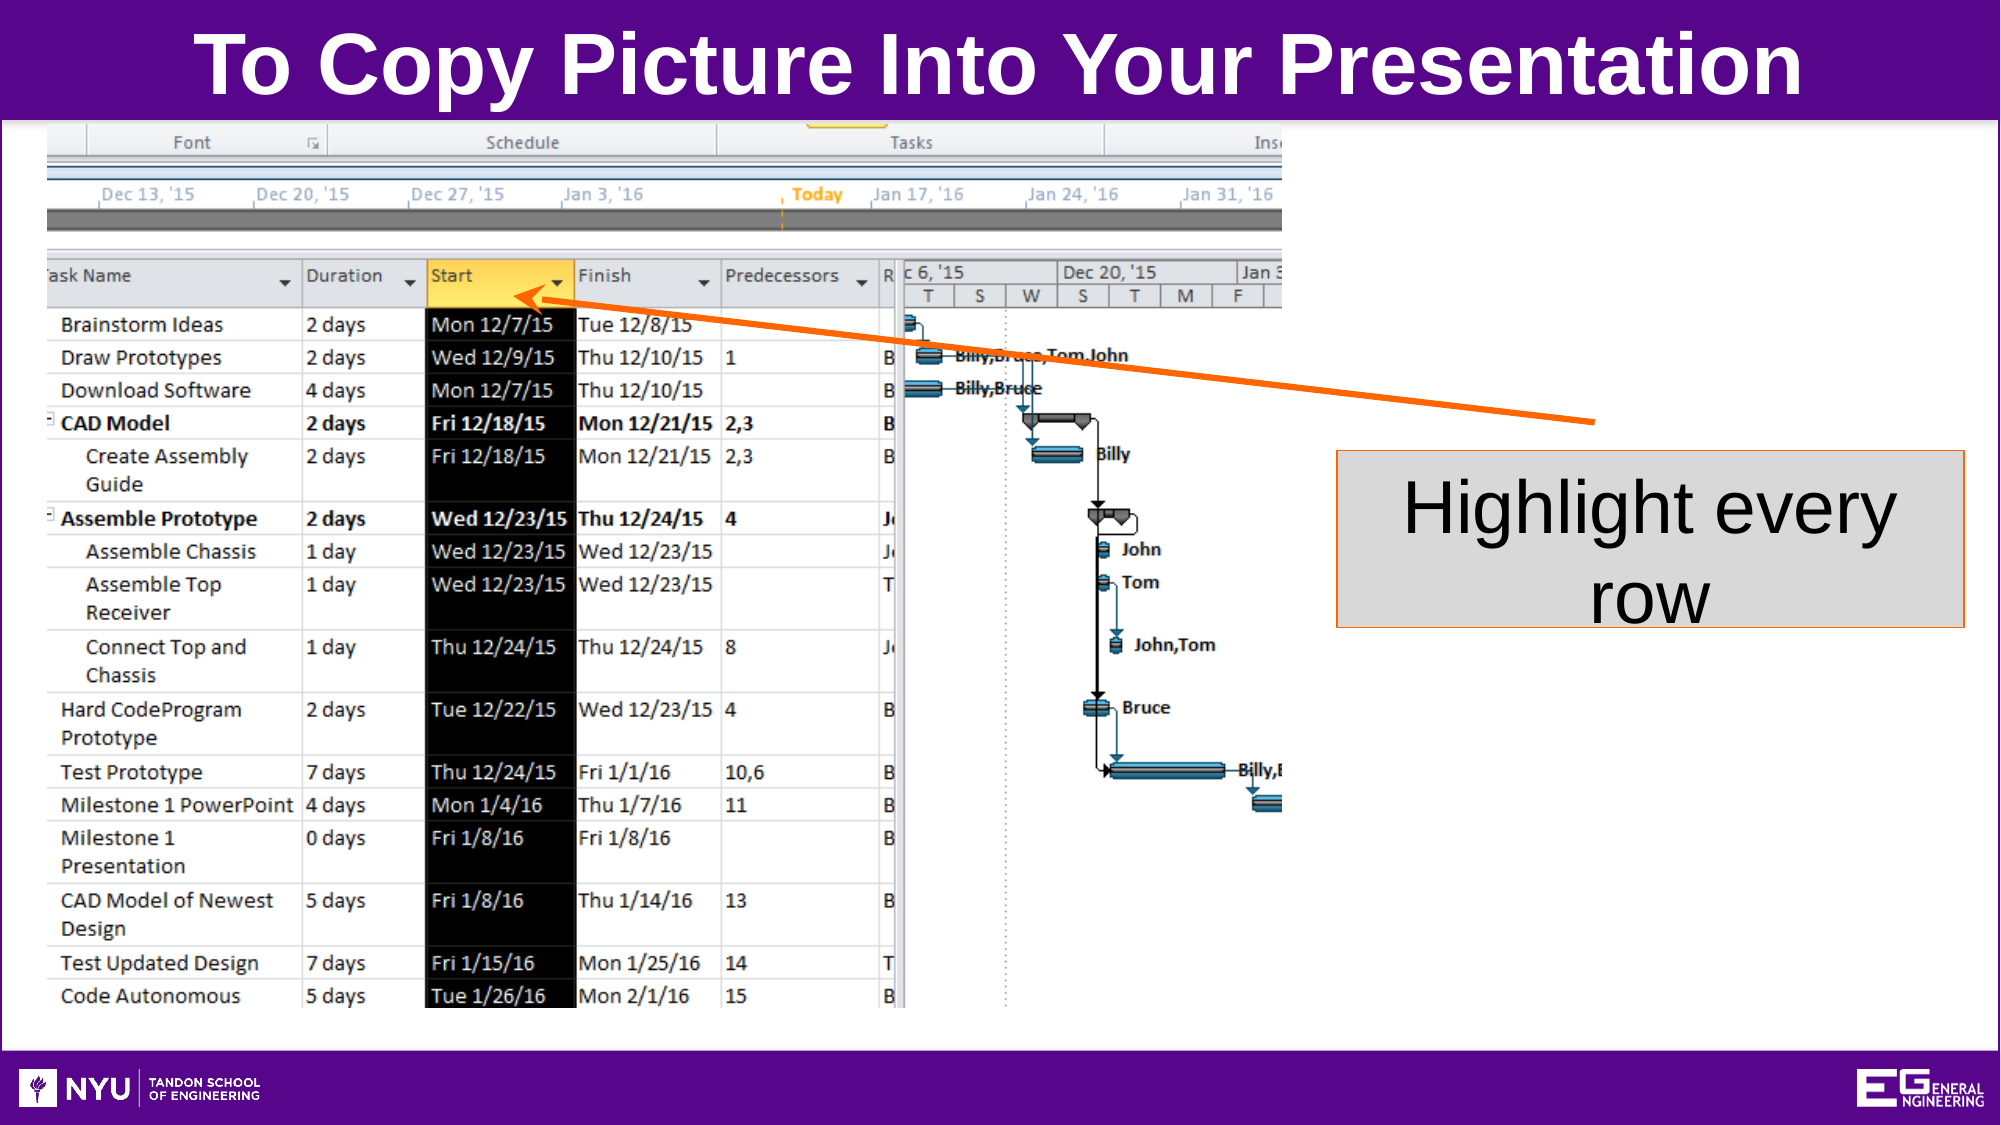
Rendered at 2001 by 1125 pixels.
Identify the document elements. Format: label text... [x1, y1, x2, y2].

picture [47, 124, 1282, 1008]
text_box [513, 296, 1595, 423]
picture [1856, 1069, 1984, 1107]
list To Copy Picture Into Your Presentation [0, 0, 2000, 120]
text_box Highlight every row [1336, 450, 1964, 628]
picture [19, 1069, 260, 1107]
